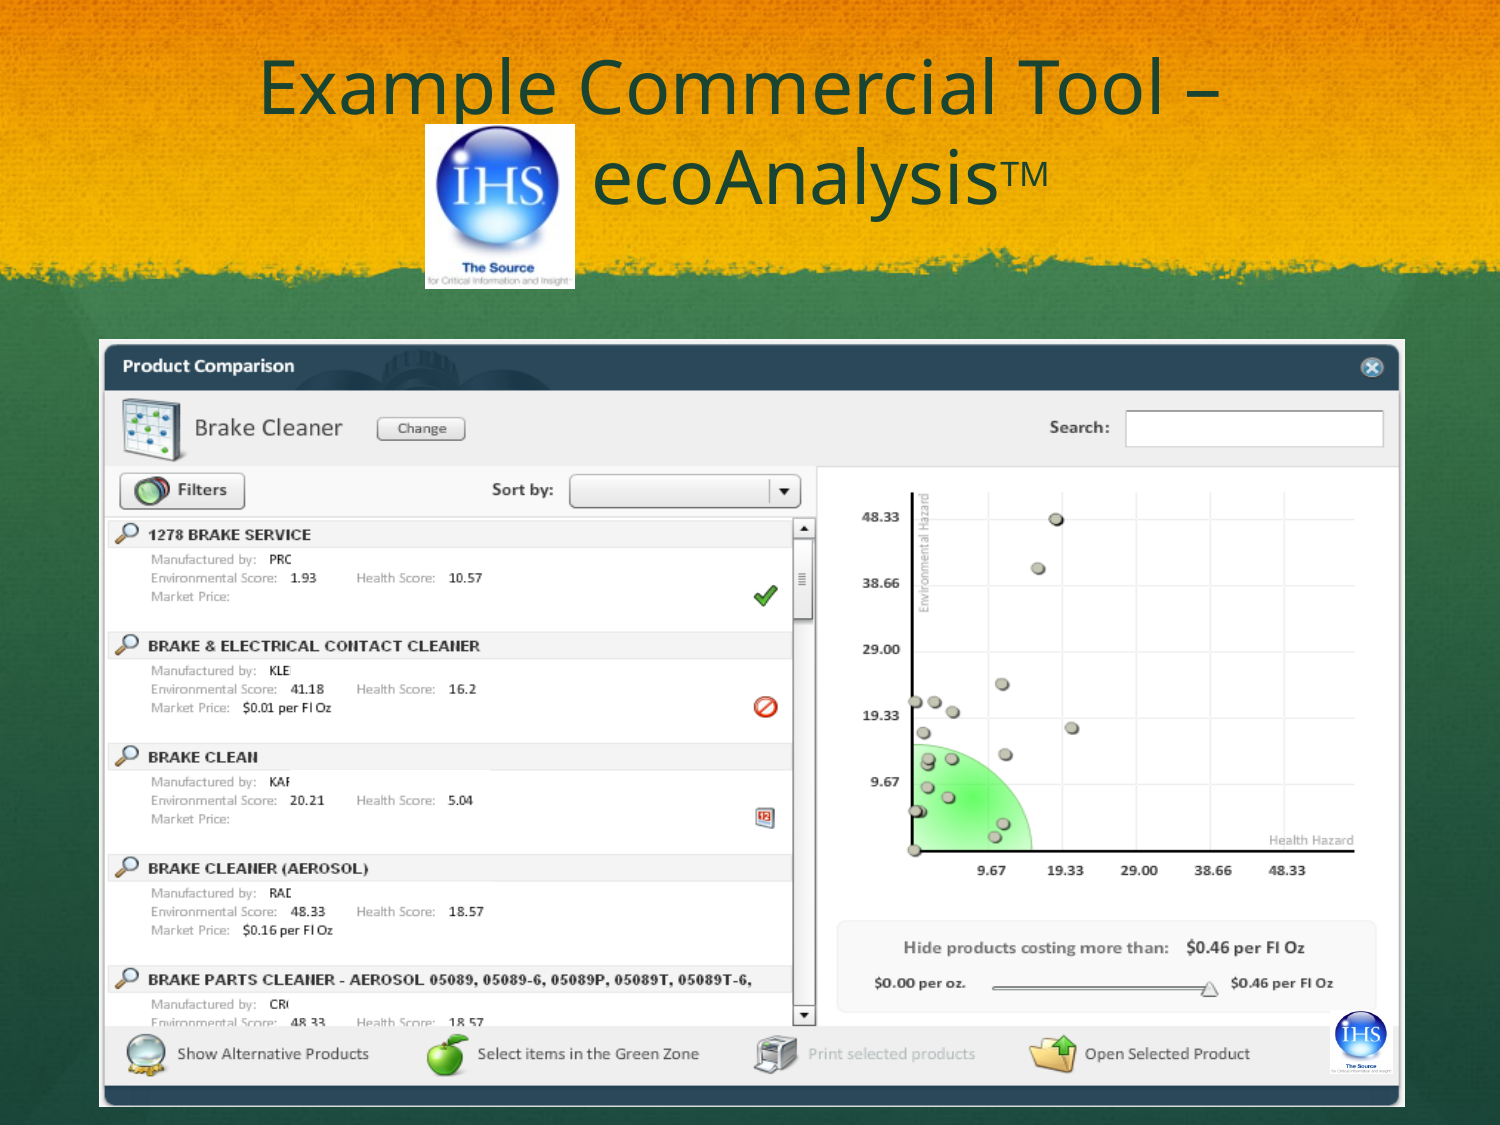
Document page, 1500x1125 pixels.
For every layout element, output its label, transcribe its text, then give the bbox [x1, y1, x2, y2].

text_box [99, 339, 1405, 1107]
title Example Commercial Tool – IHS ecoAnalysisTM [125, 13, 1375, 246]
picture [0, 0, 1500, 1125]
